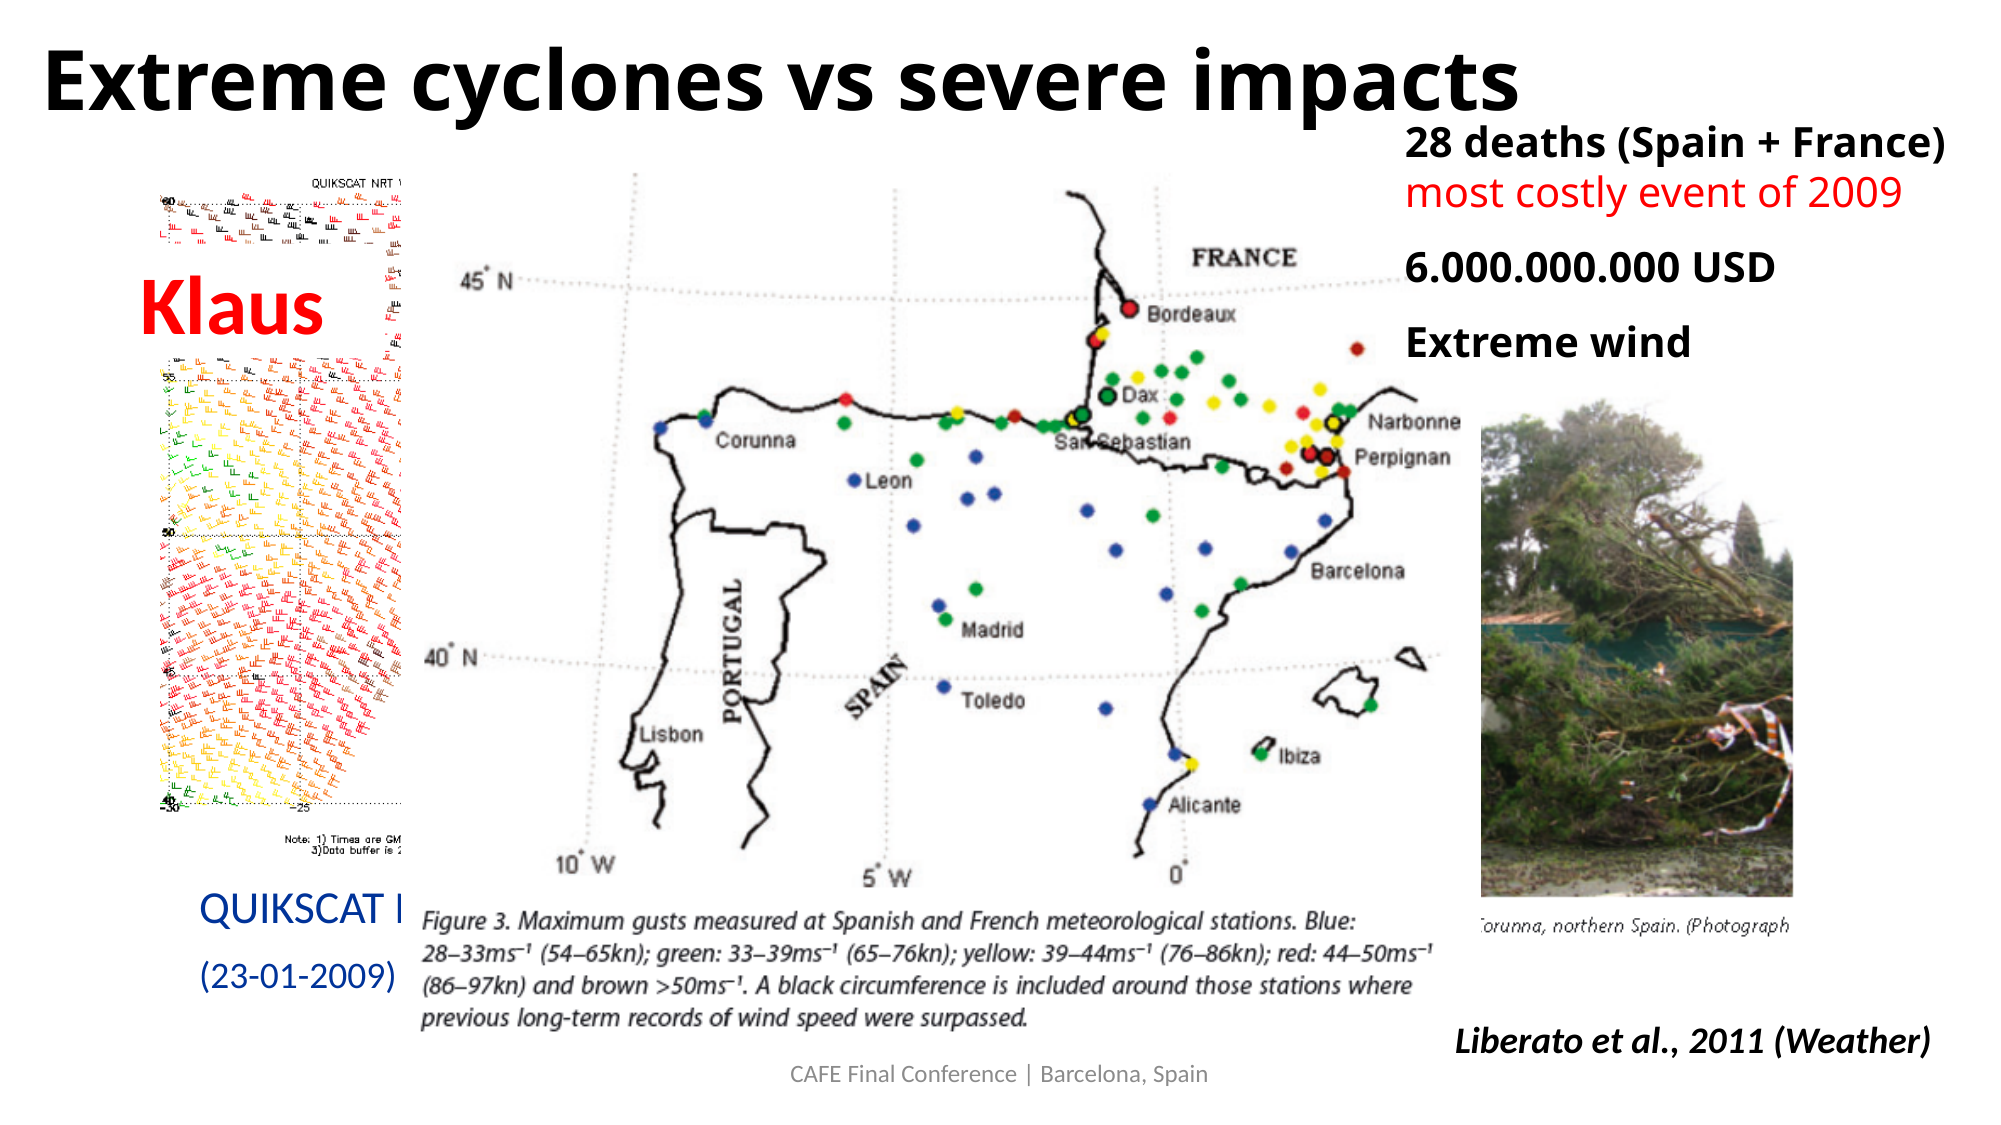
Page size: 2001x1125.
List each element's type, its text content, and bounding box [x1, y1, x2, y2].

text_box Klaus [125, 243, 160, 359]
picture [160, 148, 1795, 1047]
text_box Extreme cyclones vs severe impacts [26, 28, 1970, 138]
text_box QUIKSCAT NRT winds (23-01-2009) [184, 869, 401, 1004]
footer CAFE Final Conference | Barcelona, Spain [662, 1047, 1338, 1103]
text_box Liberato et al., 2011 (Weather) [1440, 1008, 1963, 1069]
text_box 28 deaths (Spain + France) most costly event of 2009 6.000.000.000 USD Extreme wind [1390, 108, 2000, 374]
